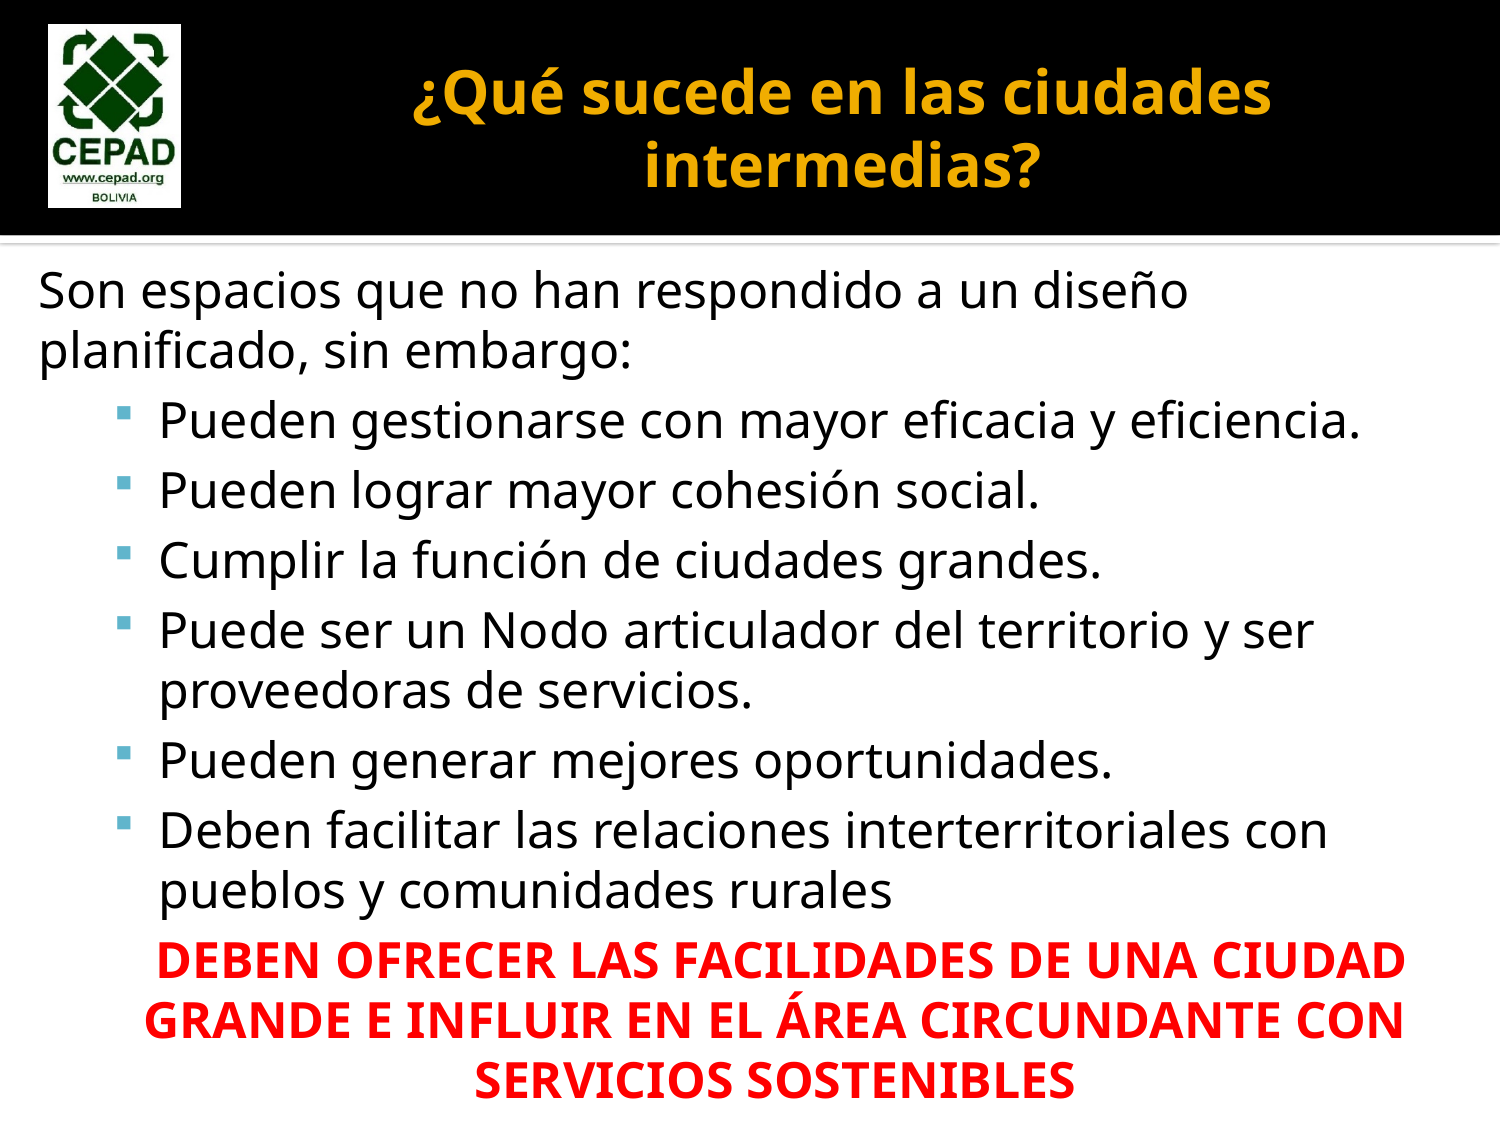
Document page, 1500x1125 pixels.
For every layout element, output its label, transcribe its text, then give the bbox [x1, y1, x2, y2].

list Son espacios que no han respondido a un diseño planificado, sin embargo: Pueden gestionarse con mayor eficacia y eficiencia. Pueden lograr mayor cohesión social. Cumplir la función de ciudades grandes. Puede ser un Nodo articulador del territorio y ser proveedoras de servicios. Pueden generar mejores oportunidades. Deben facilitar las relaciones interterritoriales con pueblos y comunidades rurales DEBEN OFRECER LAS FACILIDADES DE UNA CIUDAD GRANDE E INFLUIR EN EL ÁREA CIRCUNDANTE CON SERVICIOS SOSTENIBLES [29, 243, 1471, 1125]
title ¿Qué sucede en las ciudades intermedias? [218, 45, 1459, 208]
picture [48, 24, 181, 208]
